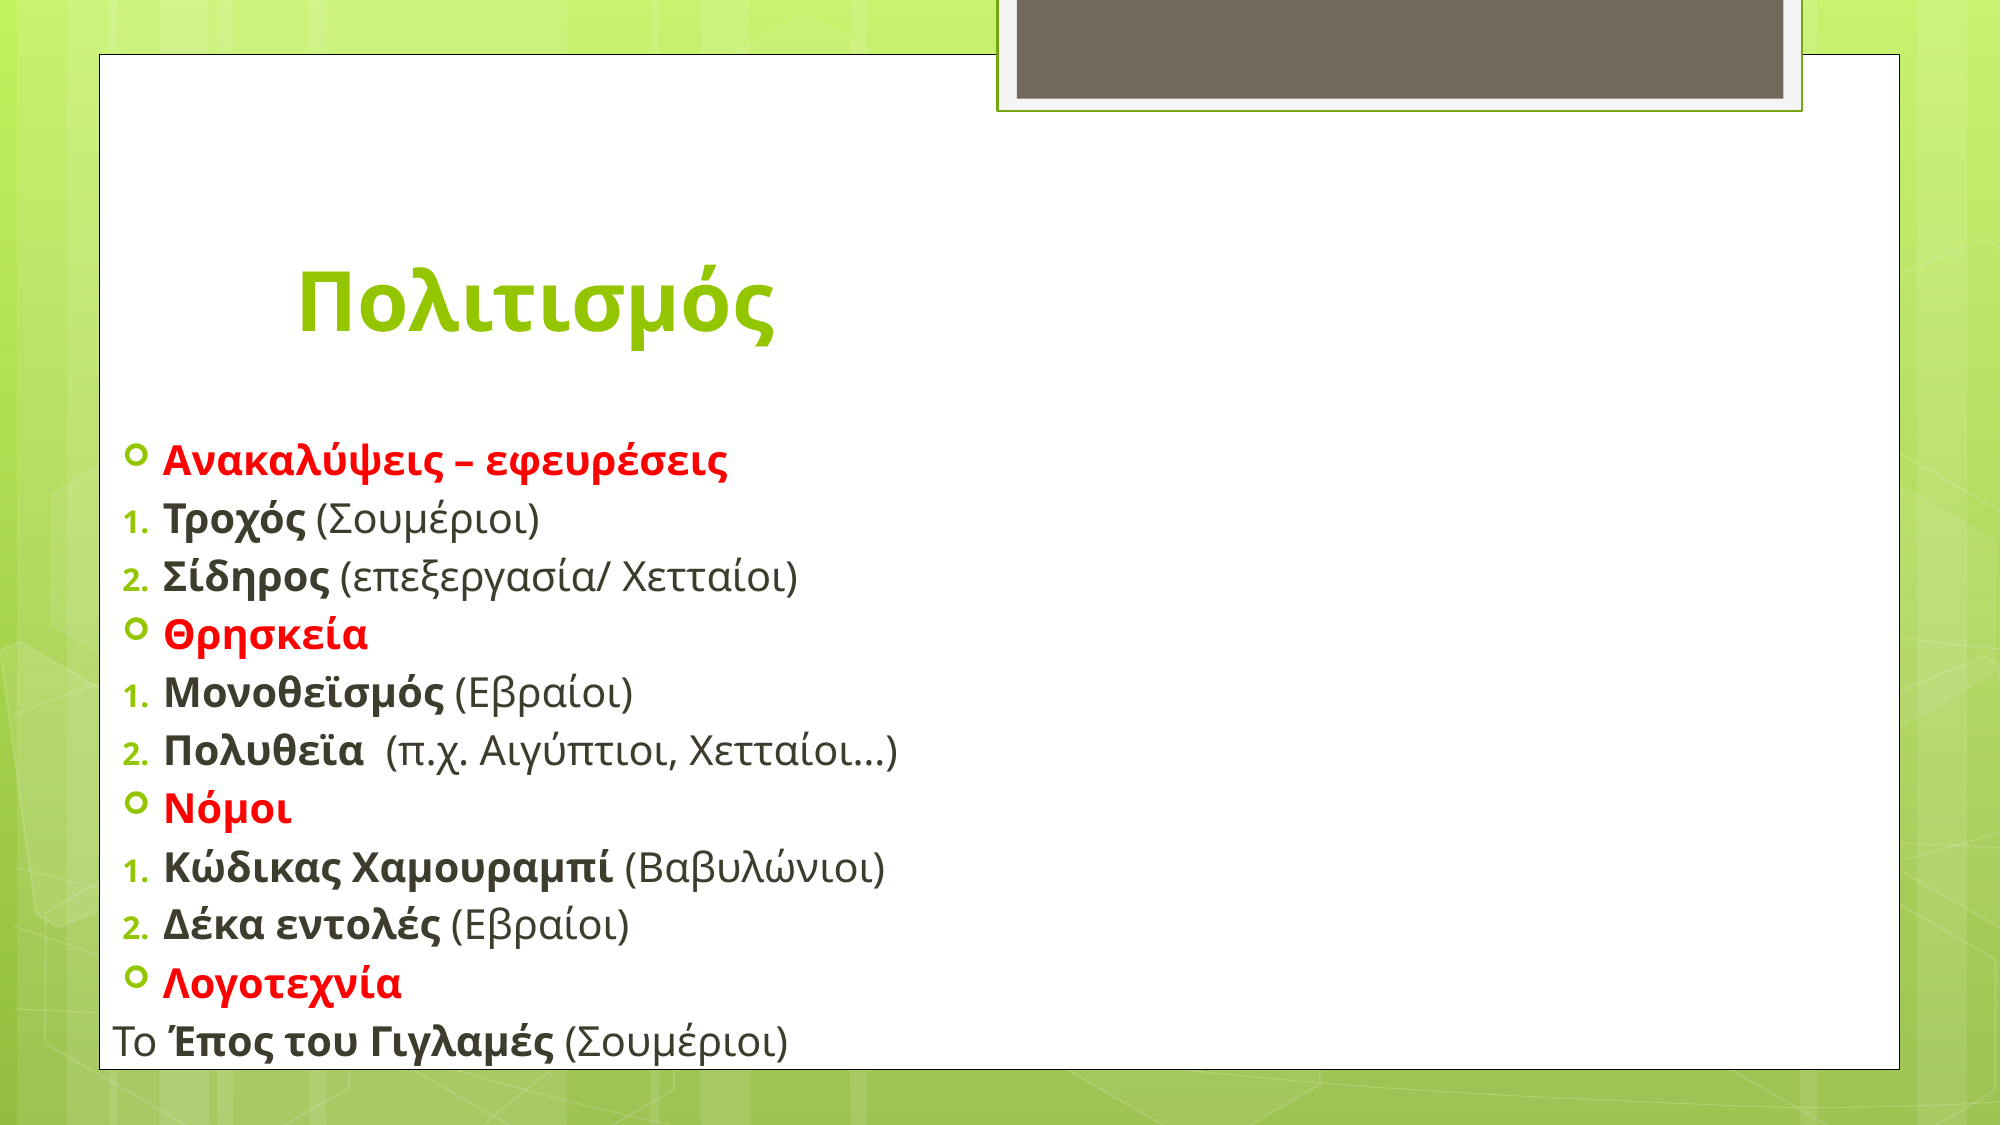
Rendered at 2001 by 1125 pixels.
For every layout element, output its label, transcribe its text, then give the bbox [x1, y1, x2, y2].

list Ανακαλύψεις – εφευρέσεις Τροχός (Σουμέριοι) Σίδηρος (επεξεργασία/ Χετταίοι) Θρησκεία Μονοθεϊσμός (Εβραίοι) Πολυθεϊα (π.χ. Αιγύπτιοι, Χετταίοι…) Νόμοι Κώδικας Χαμουραμπί (Βαβυλώνιοι) Δέκα εντολές (Εβραίοι) Λογοτεχνία Το Έπος του Γιγλαμές (Σουμέριοι) [97, 426, 1888, 1074]
title Πολιτισμός [228, 168, 842, 357]
